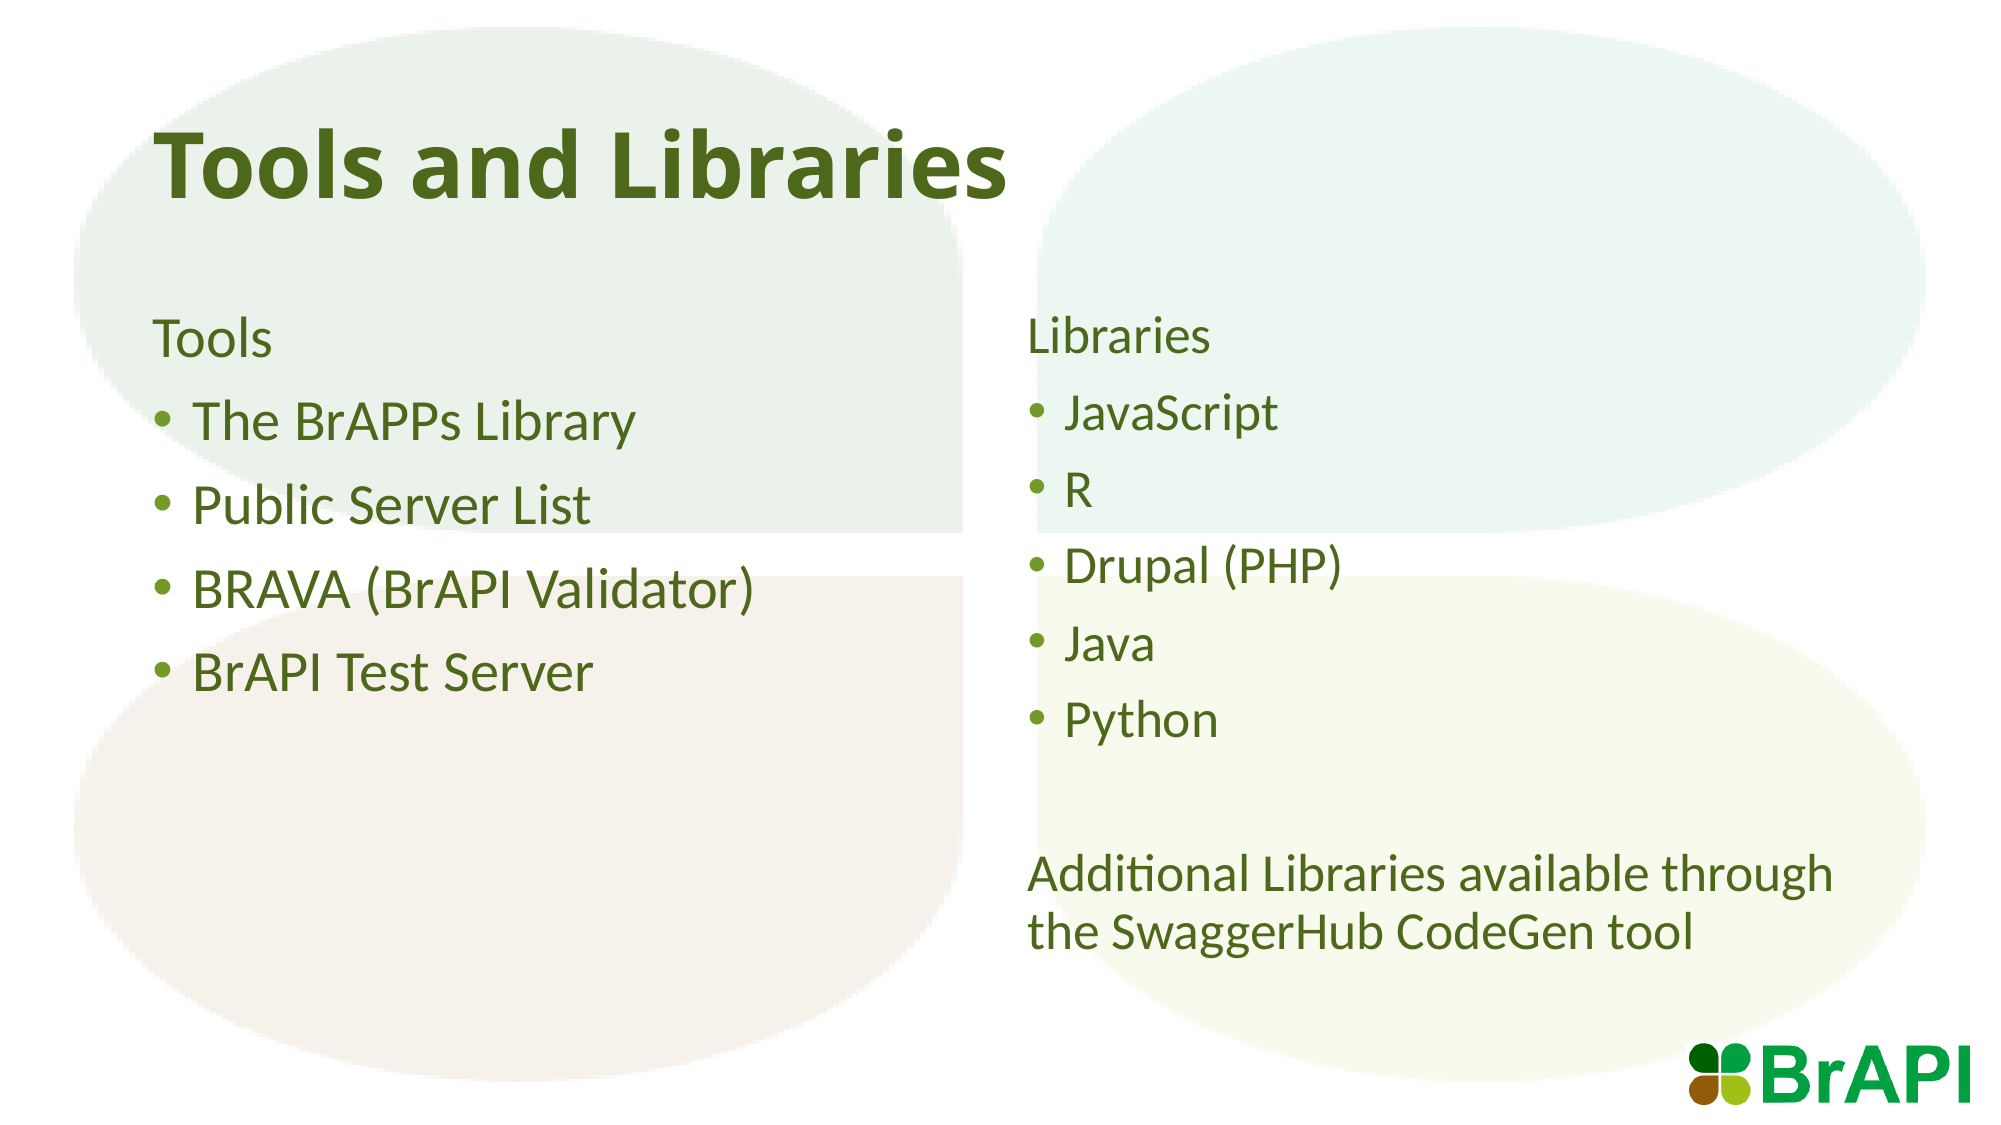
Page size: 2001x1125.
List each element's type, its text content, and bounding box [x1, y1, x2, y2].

list Libraries JavaScript R Drupal (PHP) Java Python Additional Libraries available through the SwaggerHub CodeGen tool [1012, 299, 1863, 1014]
picture [1685, 1042, 1974, 1106]
list Tools The BrAPPs Library Public Server List BRAVA (BrAPI Validator) BrAPI Test Server [137, 299, 988, 1014]
title Tools and Libraries [137, 59, 1863, 278]
